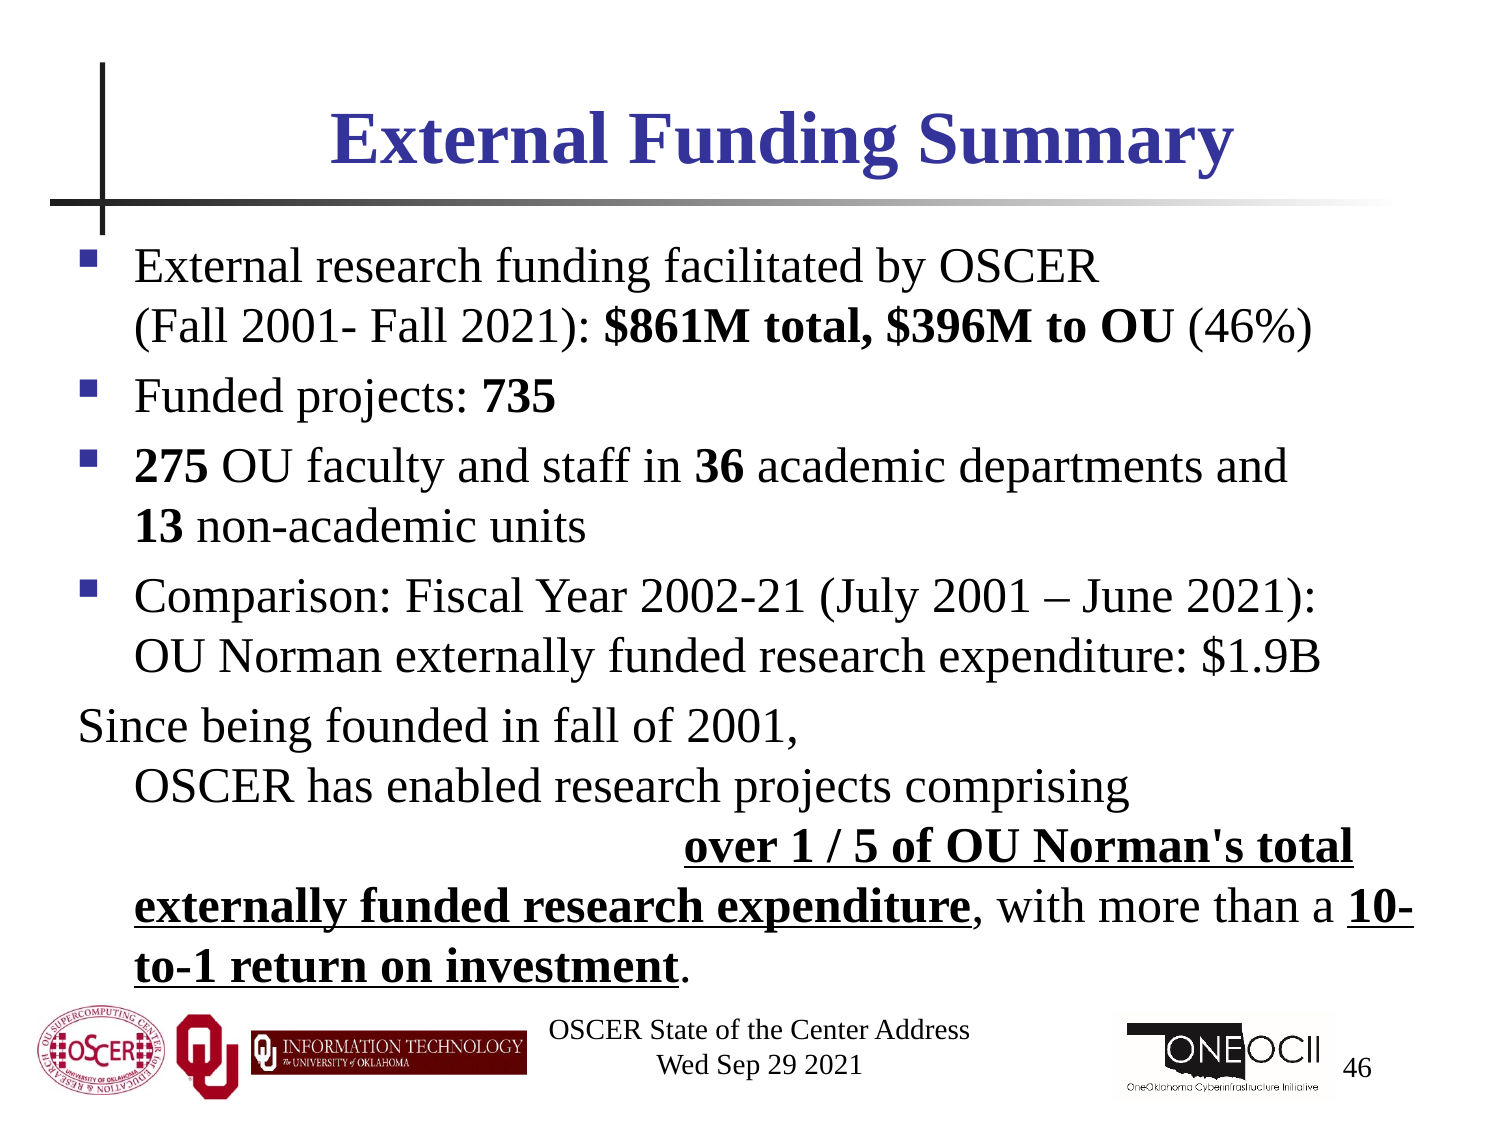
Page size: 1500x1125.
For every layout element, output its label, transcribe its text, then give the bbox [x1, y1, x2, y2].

picture [1112, 1012, 1336, 1102]
title External Funding Summary [124, 74, 1442, 187]
picture [174, 1012, 240, 1102]
list External research funding facilitated by OSCER (Fall 2001- Fall 2021): $861M total, $396M to OU (46%) Funded projects: 735 275 OU faculty and staff in 36 academic departments and 13 non-academic units Comparison: Fiscal Year 2002-21 (July 2001 – June 2021): OU Norman externally funded research expenditure: $1.9B Since being founded in fall of 2001, OSCER has enabled research projects comprising over 1 / 5 of OU Norman's total externally funded research expenditure, with more than a 10-to-1 return on investment. [62, 224, 1442, 988]
slide_number 46 [1174, 1015, 1388, 1091]
picture [37, 1005, 165, 1095]
picture [247, 1028, 431, 1078]
footer OSCER State of the Center Address Wed Sep 29 2021 [431, 1012, 1088, 1088]
